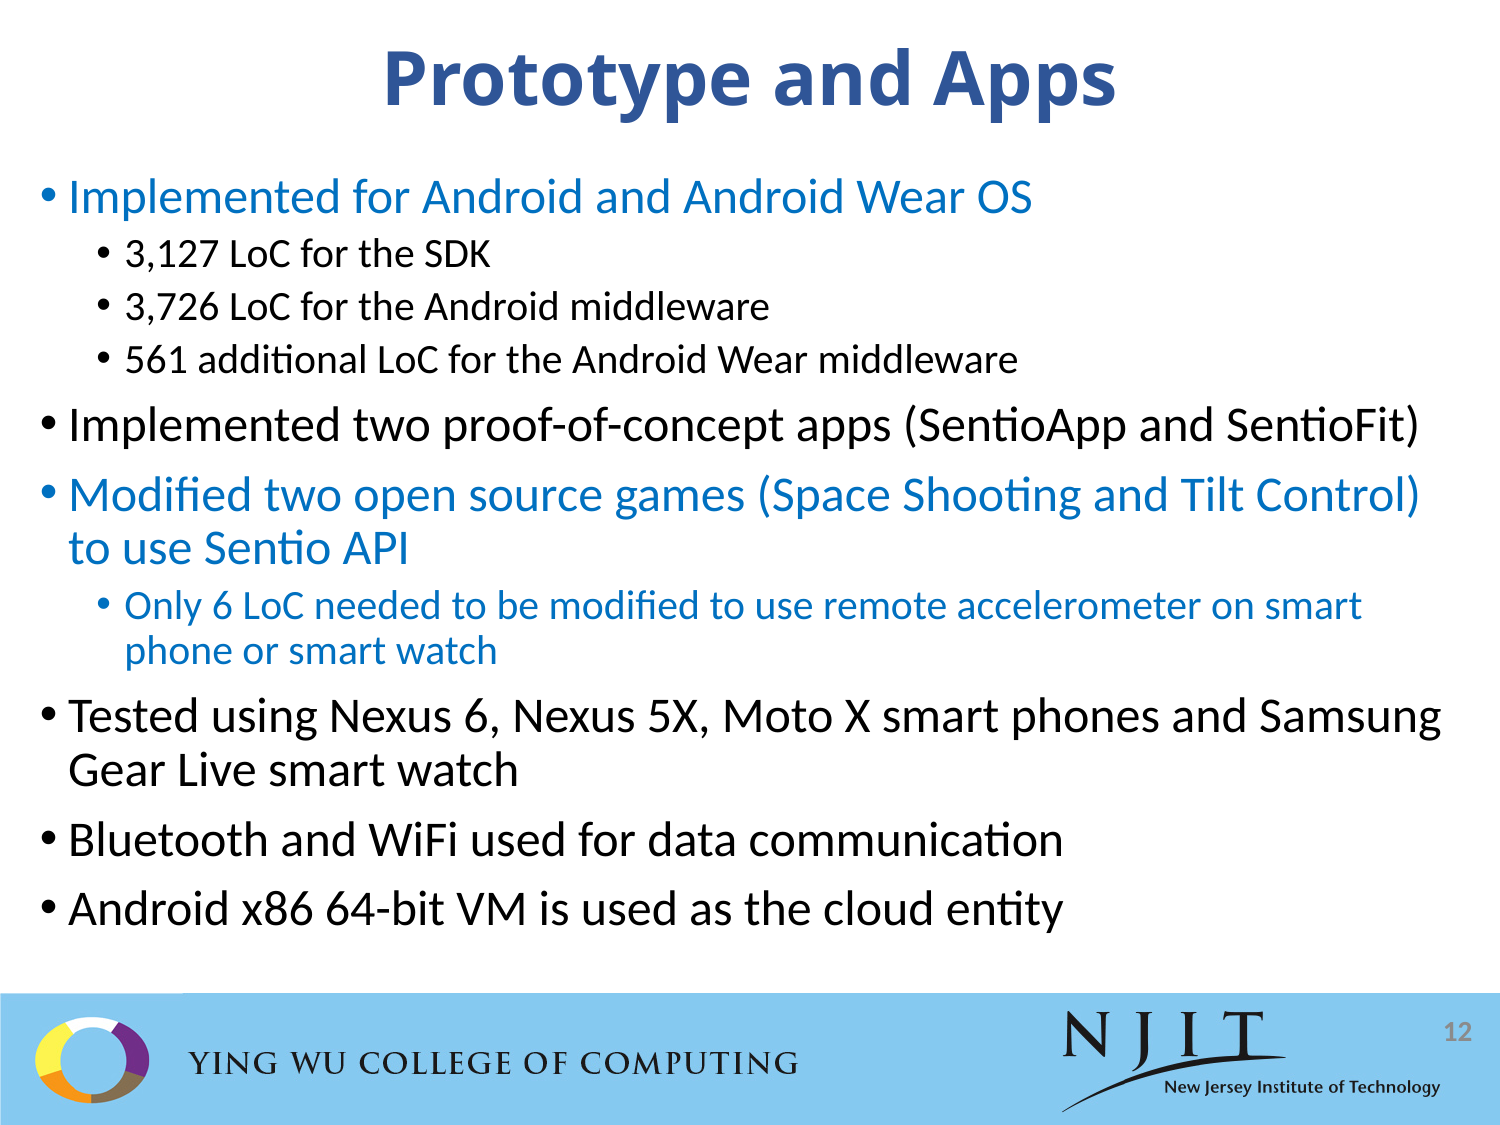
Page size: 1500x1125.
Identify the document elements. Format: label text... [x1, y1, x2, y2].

slide_number 12 [1149, 1000, 1488, 1060]
picture [0, 993, 1500, 1125]
list Implemented for Android and Android Wear OS 3,127 LoC for the SDK 3,726 LoC for the Android middleware 561 additional LoC for the Android Wear middleware Implemented two proof-of-concept apps (SentioApp and SentioFit) Modified two open source games (Space Shooting and Tilt Control) to use Sentio API Only 6 LoC needed to be modified to use remote accelerometer on smart phone or smart watch Tested using Nexus 6, Nexus 5X, Moto X smart phones and Samsung Gear Live smart watch Bluetooth and WiFi used for data communication Android x86 64-bit VM is used as the cloud entity [24, 162, 1488, 1000]
title Prototype and Apps [103, 0, 1397, 162]
